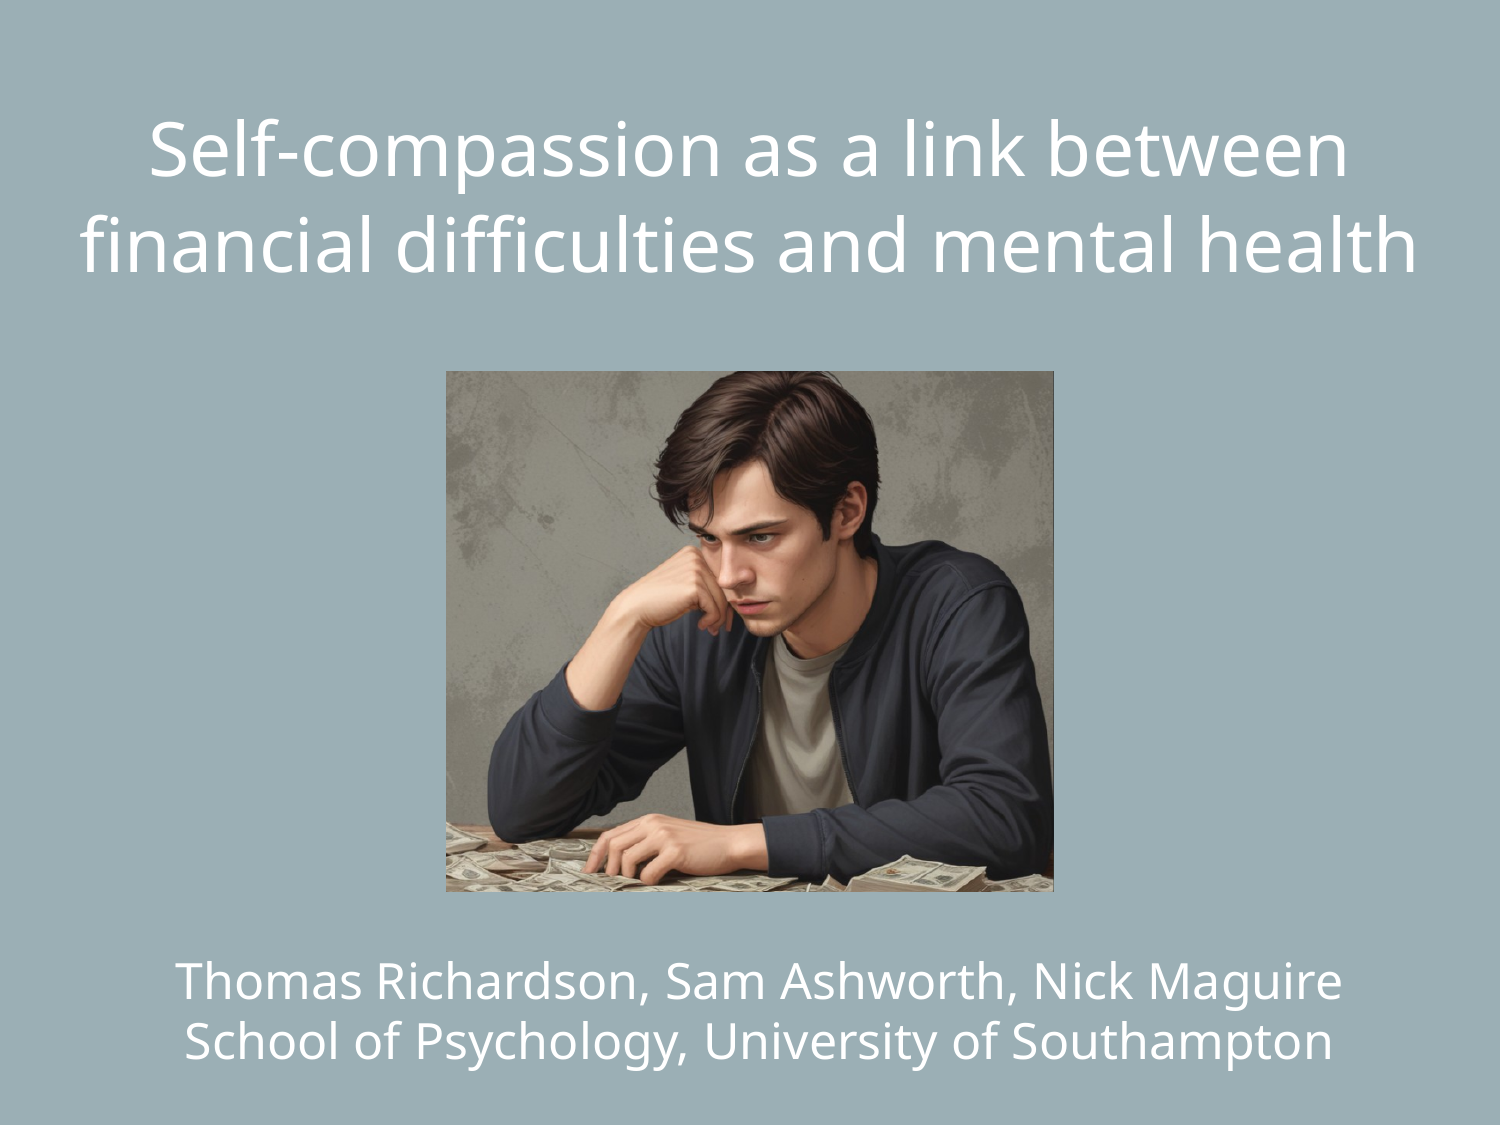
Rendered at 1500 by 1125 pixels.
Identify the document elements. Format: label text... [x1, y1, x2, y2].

picture [446, 371, 1054, 892]
text_box Thomas Richardson, Sam Ashworth, Nick Maguire School of Psychology, University of Southampton [76, 942, 1443, 1078]
subtitle Self-compassion as a link between financial difficulties and mental health [56, 18, 1444, 365]
